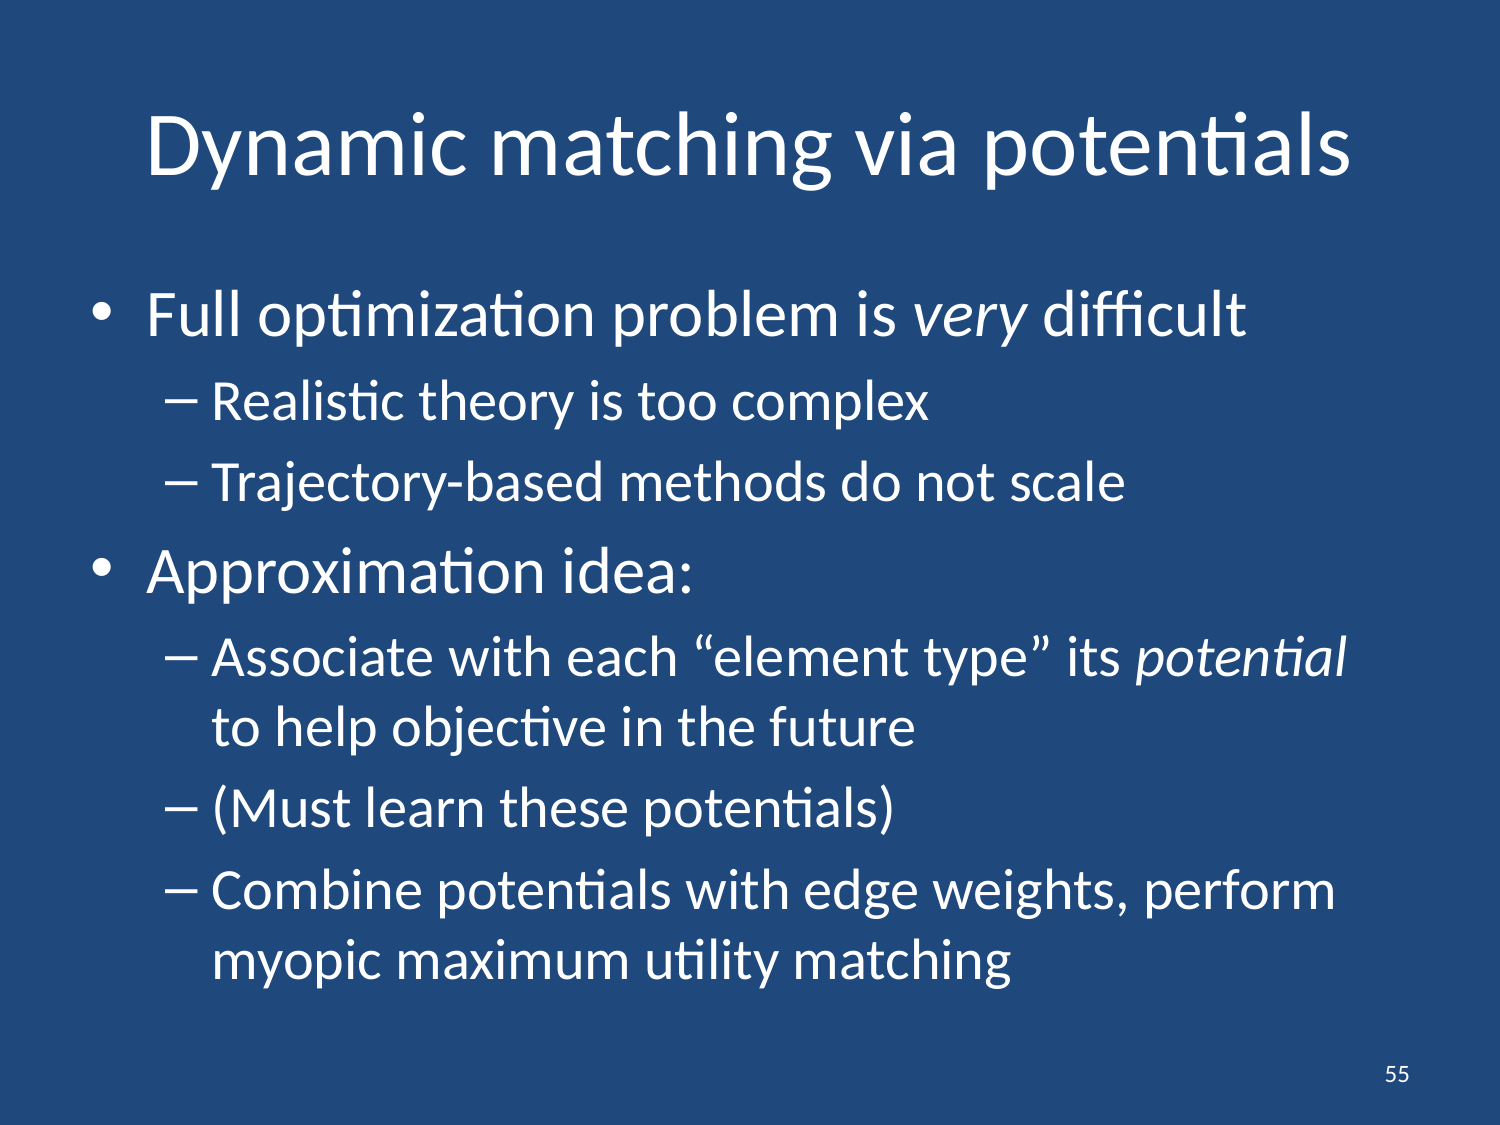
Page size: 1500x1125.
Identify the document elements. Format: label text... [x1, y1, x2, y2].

slide_number 55 [1074, 1042, 1425, 1103]
title Dynamic matching via potentials [75, 45, 1425, 233]
list Full optimization problem is very difficult Realistic theory is too complex Trajectory-based methods do not scale Approximation idea: Associate with each “element type” its potential to help objective in the future (Must learn these potentials) Combine potentials with edge weights, perform myopic maximum utility matching [75, 262, 1425, 1005]
